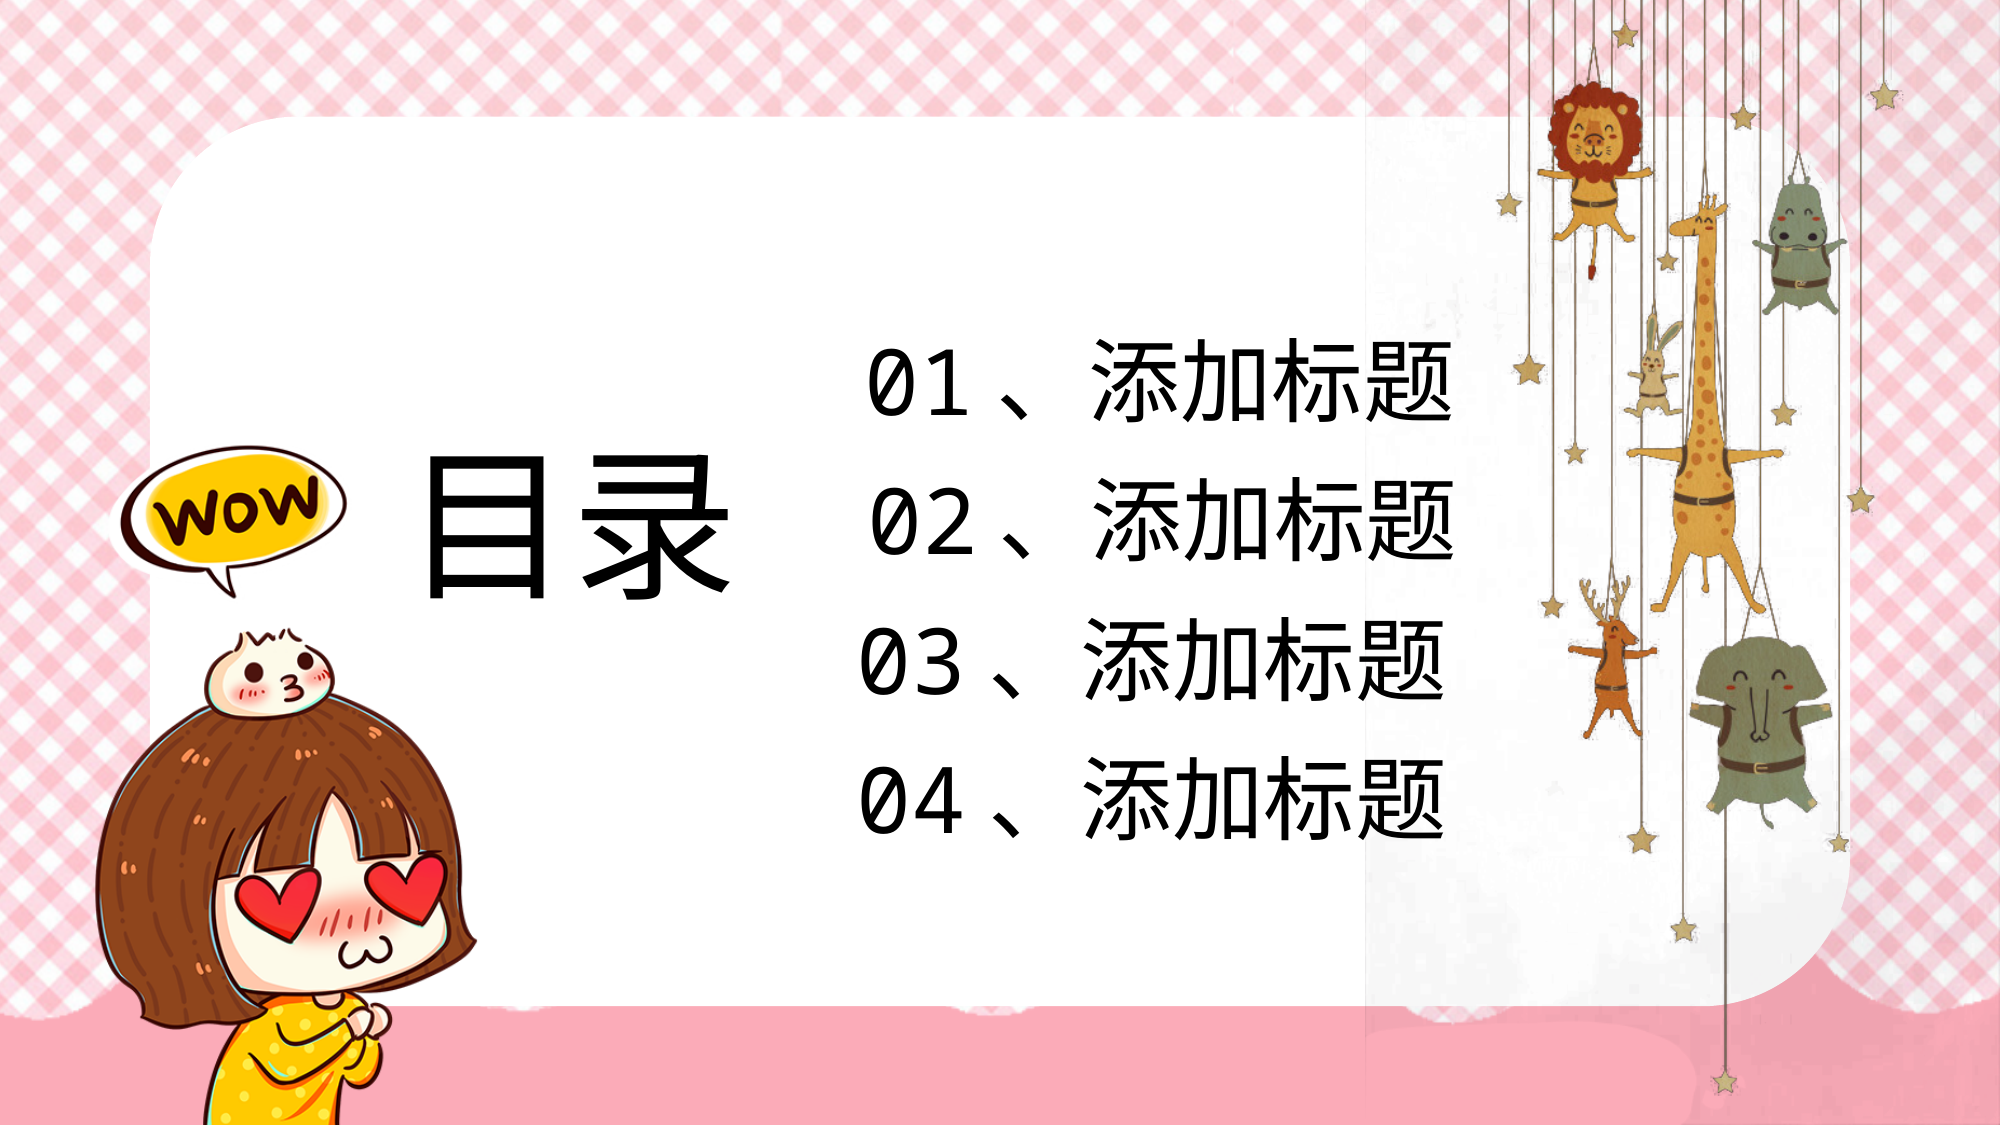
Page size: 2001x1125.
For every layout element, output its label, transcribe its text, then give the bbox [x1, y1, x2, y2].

text_box [148, 115, 1365, 1008]
text_box 02、添加标题 [852, 456, 1365, 581]
text_box 04、添加标题 [841, 734, 1365, 860]
text_box 目录 [389, 412, 753, 628]
text_box 01、添加标题 [849, 316, 1365, 442]
text_box 03、添加标题 [841, 595, 1365, 721]
picture [0, 0, 2000, 1125]
